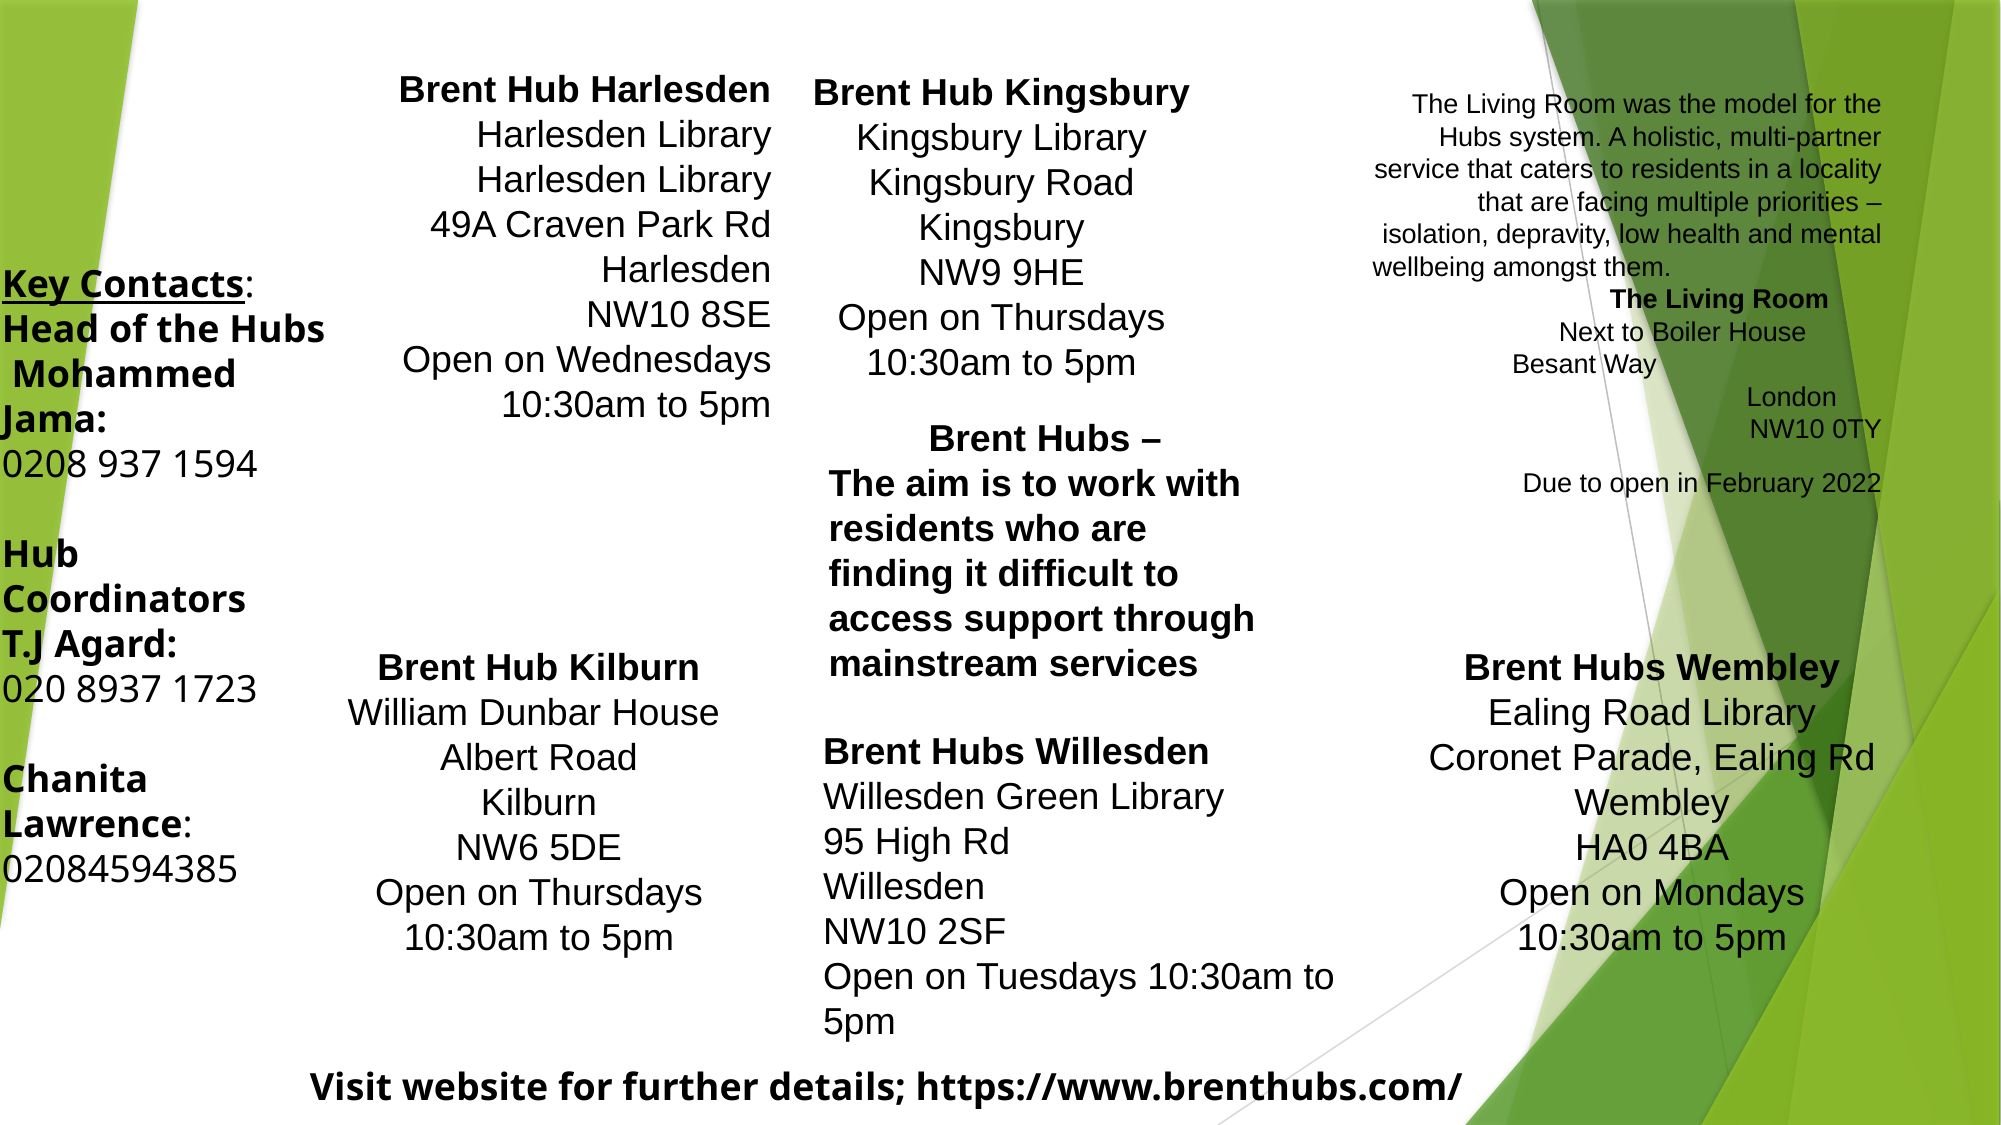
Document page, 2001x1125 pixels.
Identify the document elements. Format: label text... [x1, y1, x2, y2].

text_box Brent Hubs Willesden Willesden Green Library 95 High Rd Willesden NW10 2SF Open on Tuesdays 10:30am to 5pm [808, 719, 1354, 1055]
text_box Visit website for further details; https://www.brenthubs.com/ [295, 1055, 1524, 1115]
subtitle The Living Room was the model for the Hubs system. A holistic, multi-partner service that caters to residents in a locality that are facing multiple priorities – isolation, depravity, low health and mental wellbeing amongst them. The Living Room Next to Boiler House Besant Way London NW10 0TY Due to open in February 2022 [1351, 79, 1897, 466]
text_box Brent Hubs – The aim is to work with residents who are finding it difficult to access support through mainstream services [813, 433, 1277, 692]
title Brent Hub Harlesden Harlesden Library Harlesden Library 49A Craven Park Rd Harlesden​ NW10 8SE Open on Wednesdays 10:30am to 5pm [280, 73, 777, 433]
text_box Brent Hub Kilburn William Dunbar House Albert Road Kilburn NW6 5DE Open on Thursdays 10:30am to 5pm [294, 635, 783, 966]
text_box Brent Hub Kingsbury Kingsbury Library Kingsbury Road Kingsbury NW9 9HE Open on Thursdays 10:30am to 5pm [752, 60, 1251, 391]
text_box [777, 222, 1277, 433]
text_box Key Contacts: Head of the Hubs Mohammed Jama: 0208 937 1594 Hub Coordinators T.J Agard: 020 8937 1723 Chanita Lawrence: 02084594385 [0, 253, 348, 898]
text_box Brent Hubs Wembley Ealing Road Library Coronet Parade, Ealing Rd Wembley HA0 4BA Open on Mondays 10:30am to 5pm [1407, 635, 1897, 1011]
